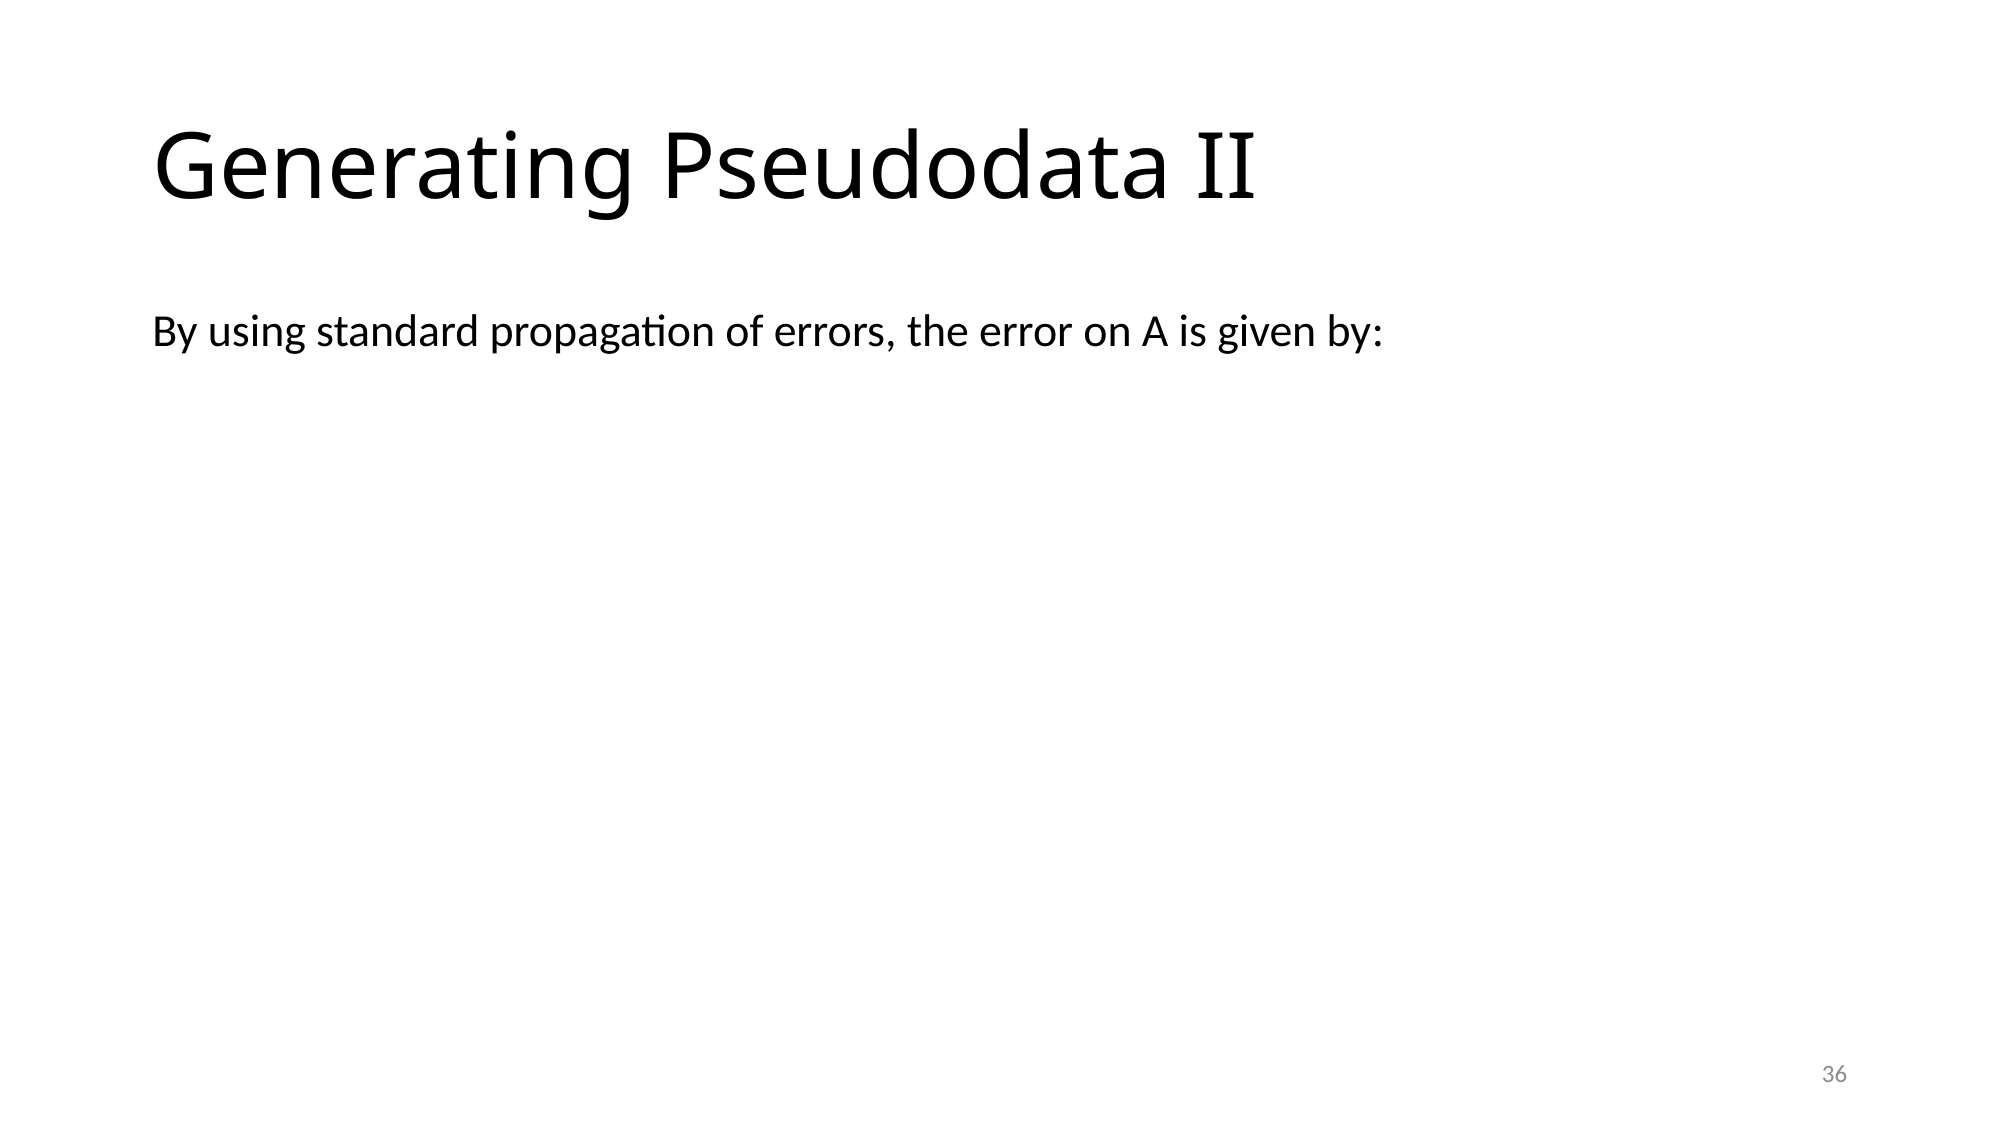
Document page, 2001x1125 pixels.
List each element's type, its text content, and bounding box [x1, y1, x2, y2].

title Generating Pseudodata II [137, 59, 1863, 278]
slide_number 36 [1412, 1042, 1863, 1103]
